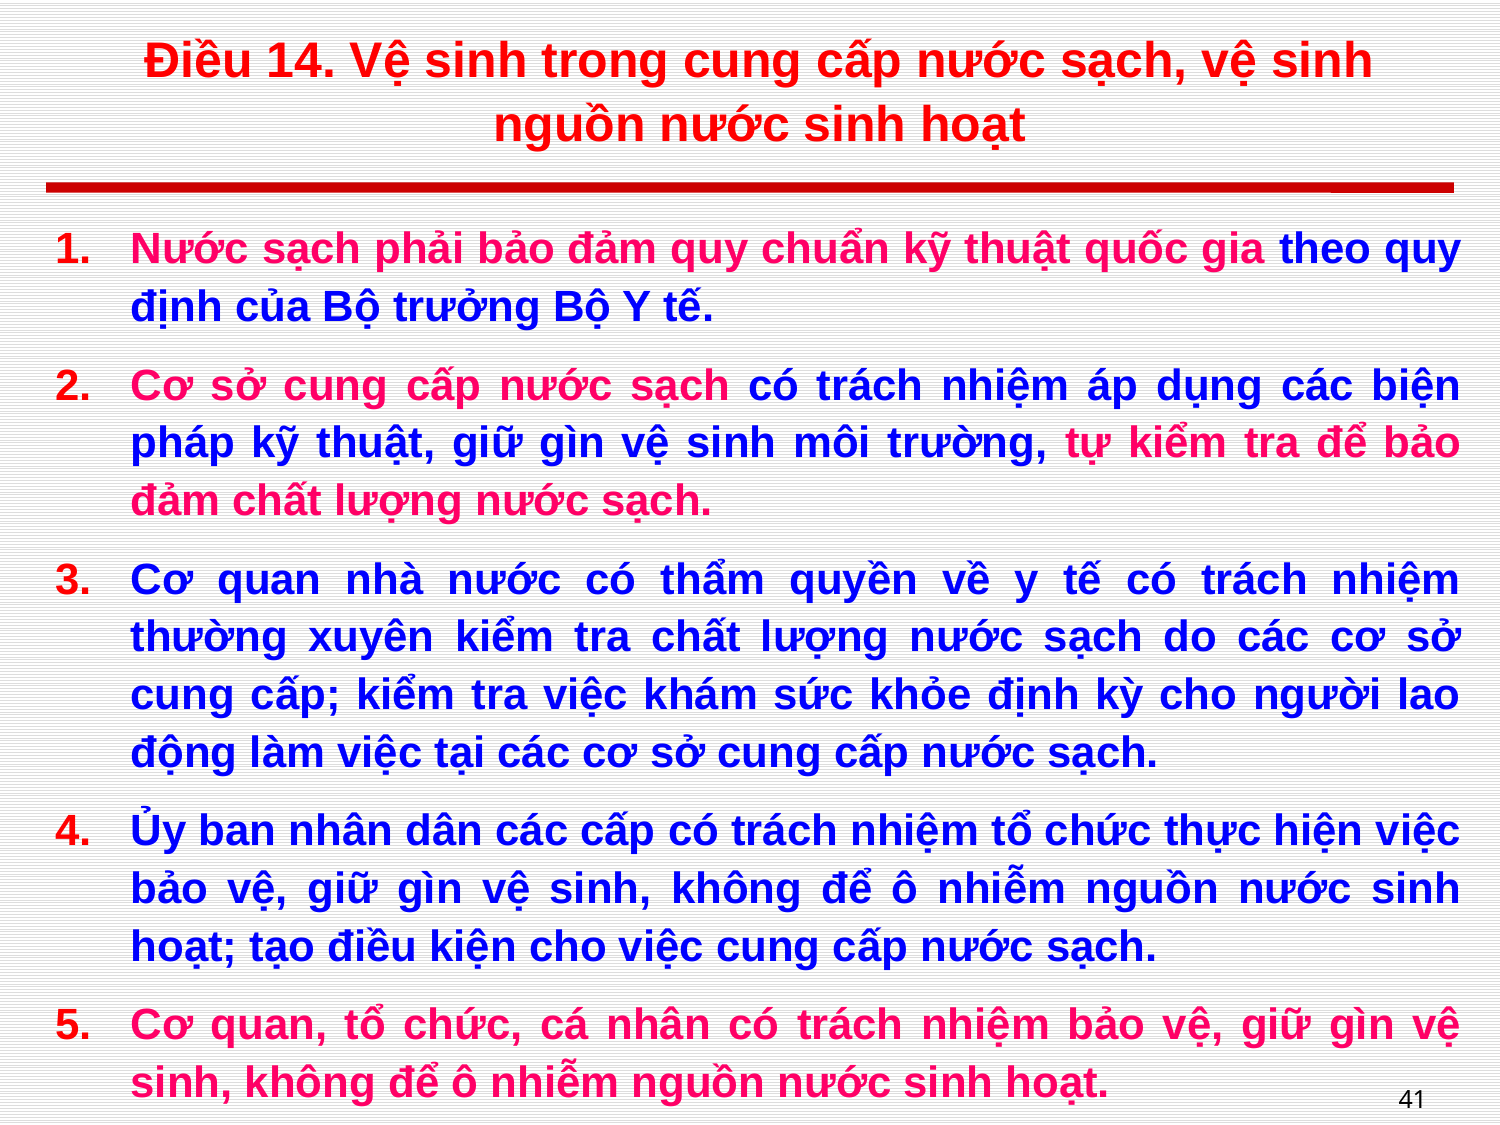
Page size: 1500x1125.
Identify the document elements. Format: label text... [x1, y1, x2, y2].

title Điều 14. Vệ sinh trong cung cấp nước sạch, vệ sinh nguồn nước sinh hoạt [38, 24, 1463, 150]
text_box Nước sạch phải bảo đảm quy chuẩn kỹ thuật quốc gia theo quy định của Bộ trưởng Bộ Y tế. Cơ sở cung cấp nước sạch có trách nhiệm áp dụng các biện pháp kỹ thuật, giữ gìn vệ sinh môi trường, tự kiểm tra để bảo đảm chất lượng nước sạch. Cơ quan nhà nước có thẩm quyền về y tế có trách nhiệm thường xuyên kiểm tra chất lượng nước sạch do các cơ sở cung cấp; kiểm tra việc khám sức khỏe định kỳ cho người lao động làm việc tại các cơ sở cung cấp nước sạch. Ủy ban nhân dân các cấp có trách nhiệm tổ chức thực hiện việc bảo vệ, giữ gìn vệ sinh, không để ô nhiễm nguồn nước sinh hoạt; tạo điều kiện cho việc cung cấp nước sạch. Cơ quan, tổ chức, cá nhân có trách nhiệm bảo vệ, giữ gìn vệ sinh, không để ô nhiễm nguồn nước sinh hoạt. [23, 199, 1477, 1088]
